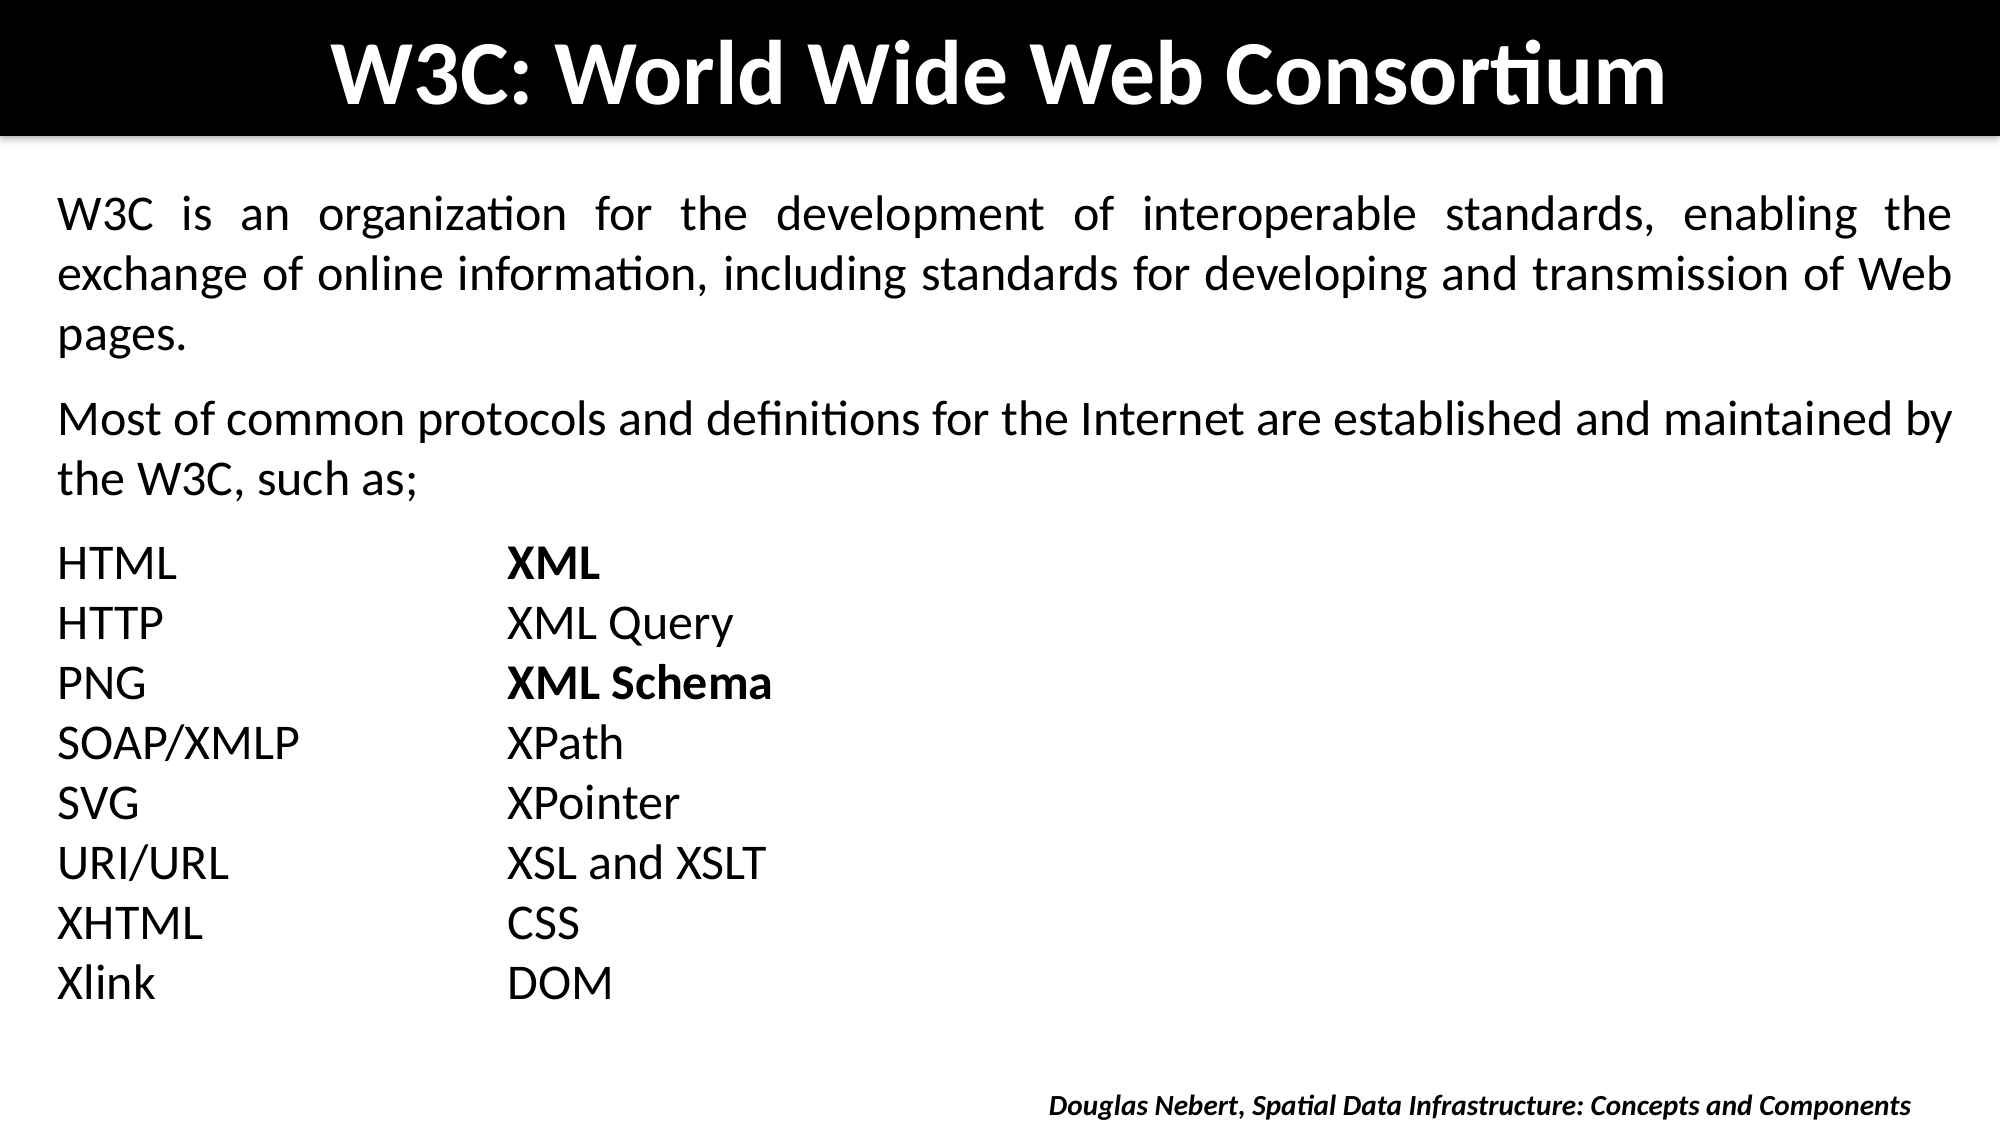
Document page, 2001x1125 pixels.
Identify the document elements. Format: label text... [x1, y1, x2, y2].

text_box Douglas Nebert, Spatial Data Infrastructure: Concepts and Components [810, 1078, 1934, 1125]
text_box W3C is an organization for the development of interoperable standards, enabling the exchange of online information, including standards for developing and transmission of Web pages. Most of common protocols and definitions for the Internet are established and maintained by the W3C, such as; HTML XML HTTP XML Query PNG XML Schema SOAP/XMLP XPath SVG XPointer URI/URL XSL and XSLT XHTML CSS Xlink DOM [43, 172, 1969, 1018]
title W3C: World Wide Web Consortium [0, 0, 2000, 136]
